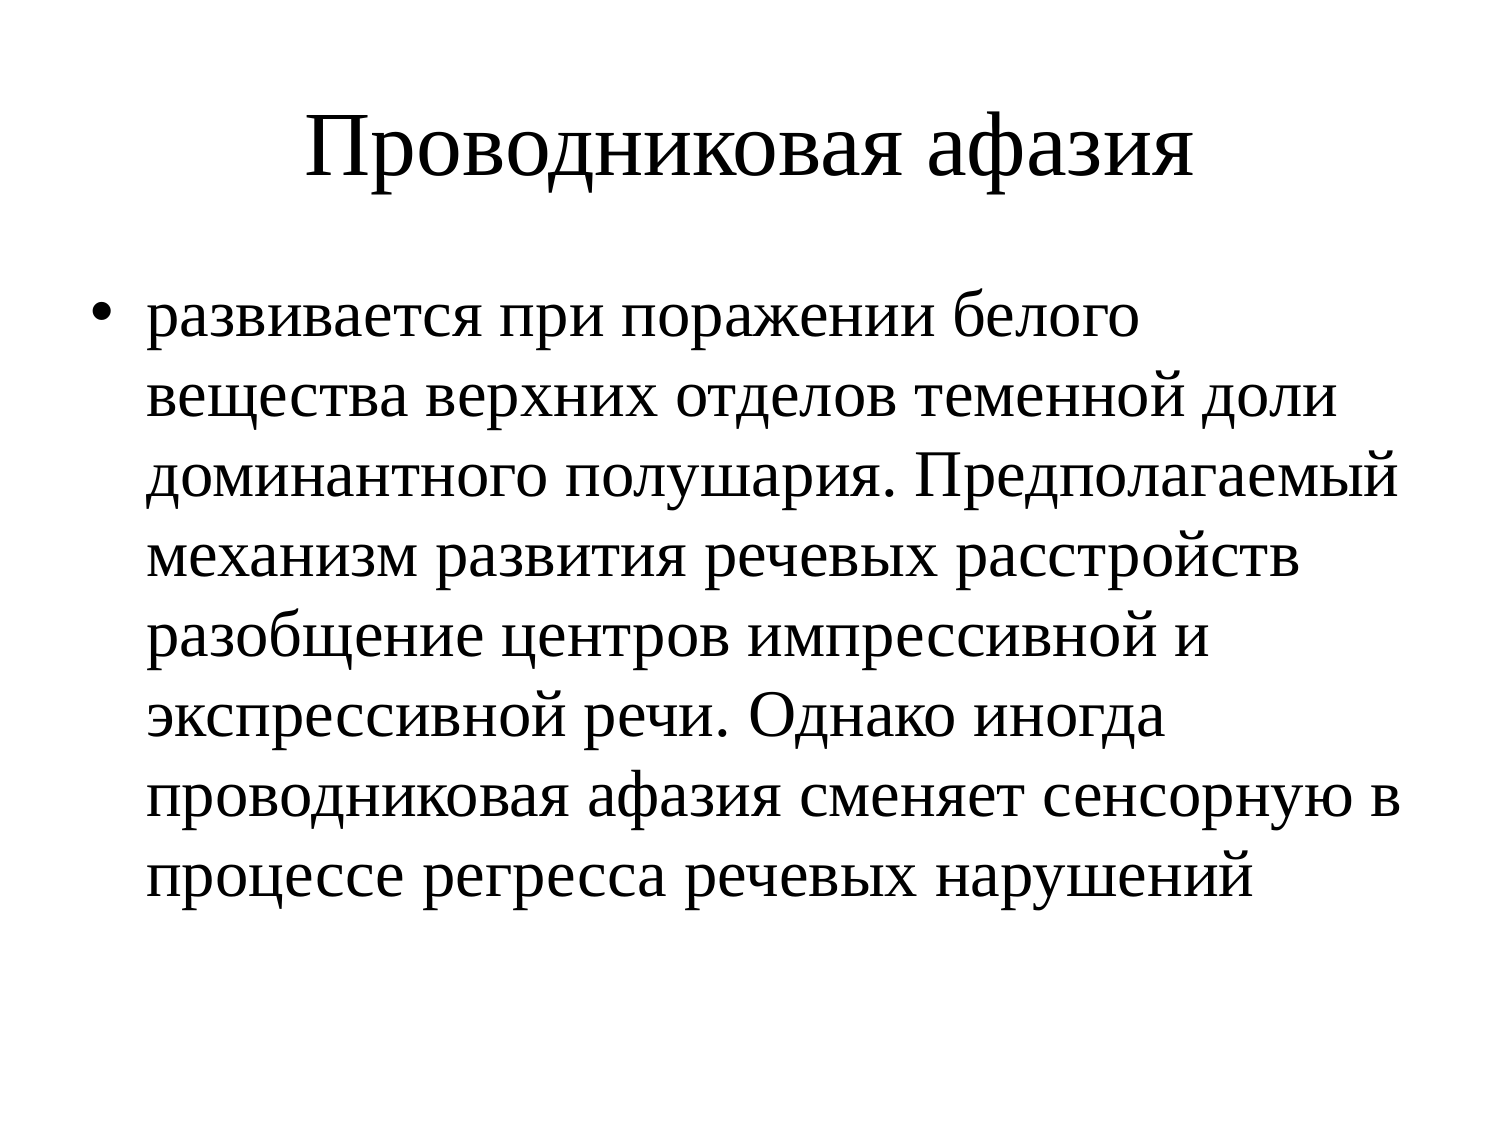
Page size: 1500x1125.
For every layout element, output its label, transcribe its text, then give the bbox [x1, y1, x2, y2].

title Проводниковая афазия [75, 45, 1425, 233]
list развивается при поражении белого вещества верхних отделов теменной доли доминантного полушария. Предполагаемый механизм развития речевых расстройств разобщение центров импрессивной и экспрессивной речи. Однако иногда проводниковая афазия сменяет сенсорную в процессе регресса речевых нарушений [75, 262, 1425, 1005]
